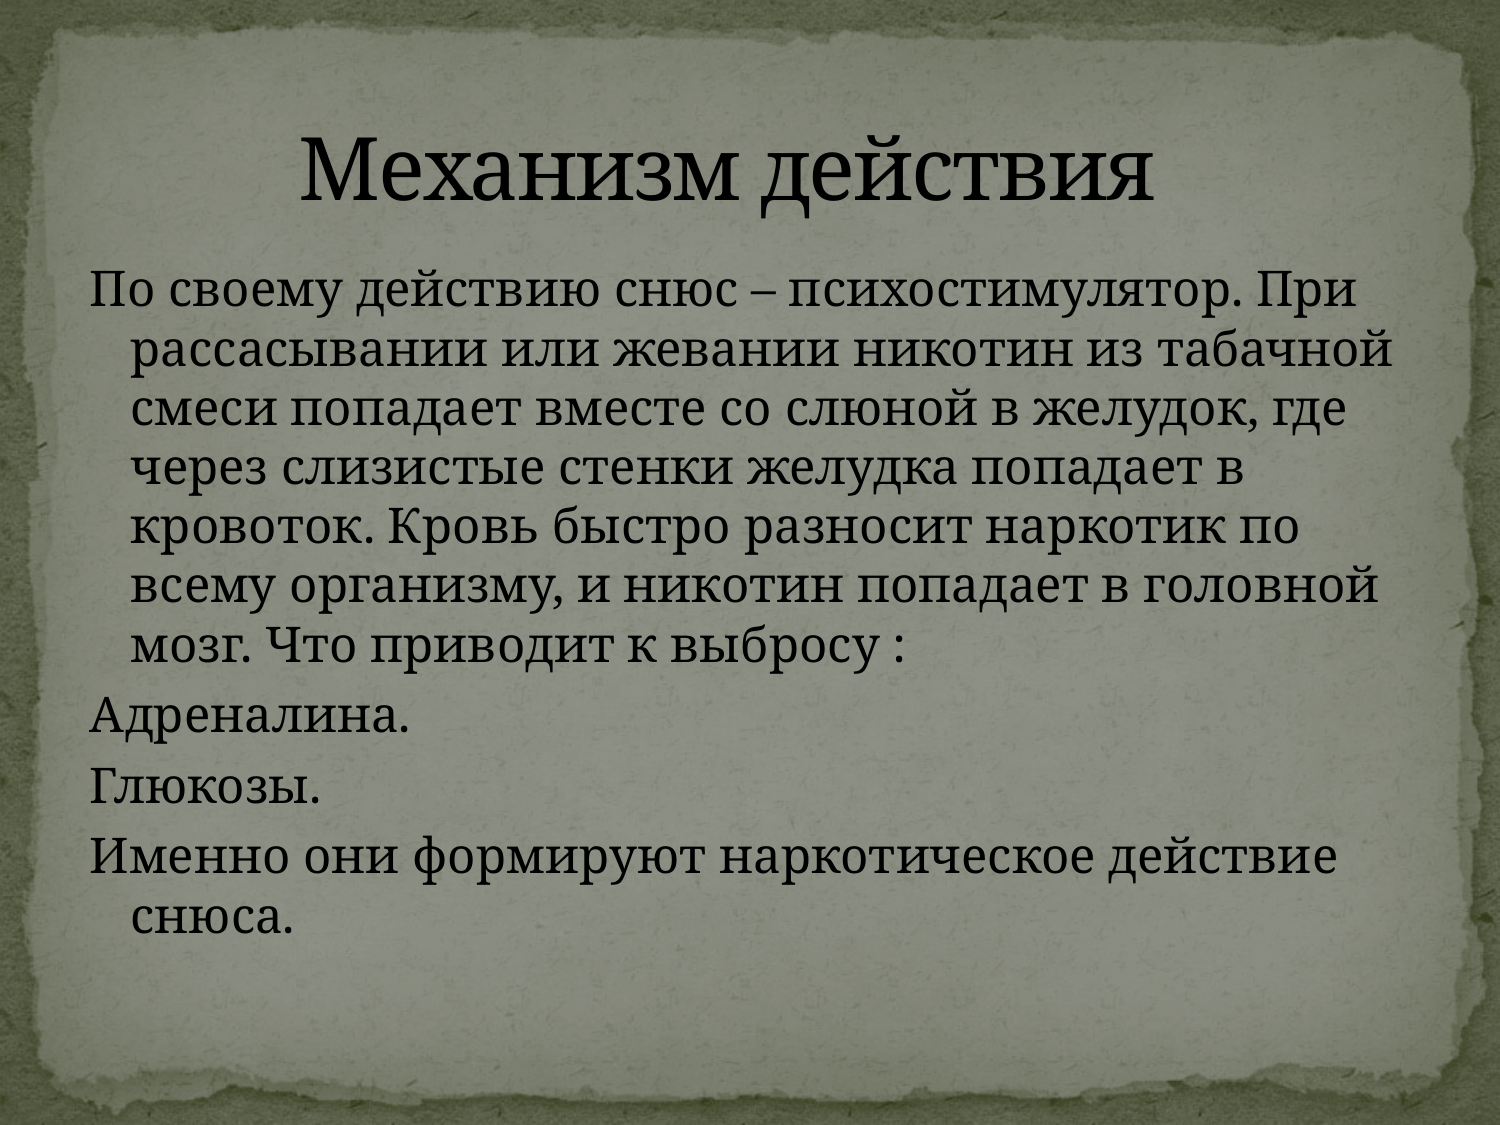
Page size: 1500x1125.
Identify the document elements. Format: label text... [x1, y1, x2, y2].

title Механизм действия [74, 24, 1425, 225]
list По своему действию снюс – психостимулятор. При рассасывании или жевании никотин из табачной смеси попадает вместе со слюной в желудок, где через слизистые стенки желудка попадает в кровоток. Кровь быстро разносит наркотик по всему организму, и никотин попадает в головной мозг. Что приводит к выбросу : Адреналина. Глюкозы. Именно они формируют наркотическое действие снюса. [75, 249, 1425, 1000]
